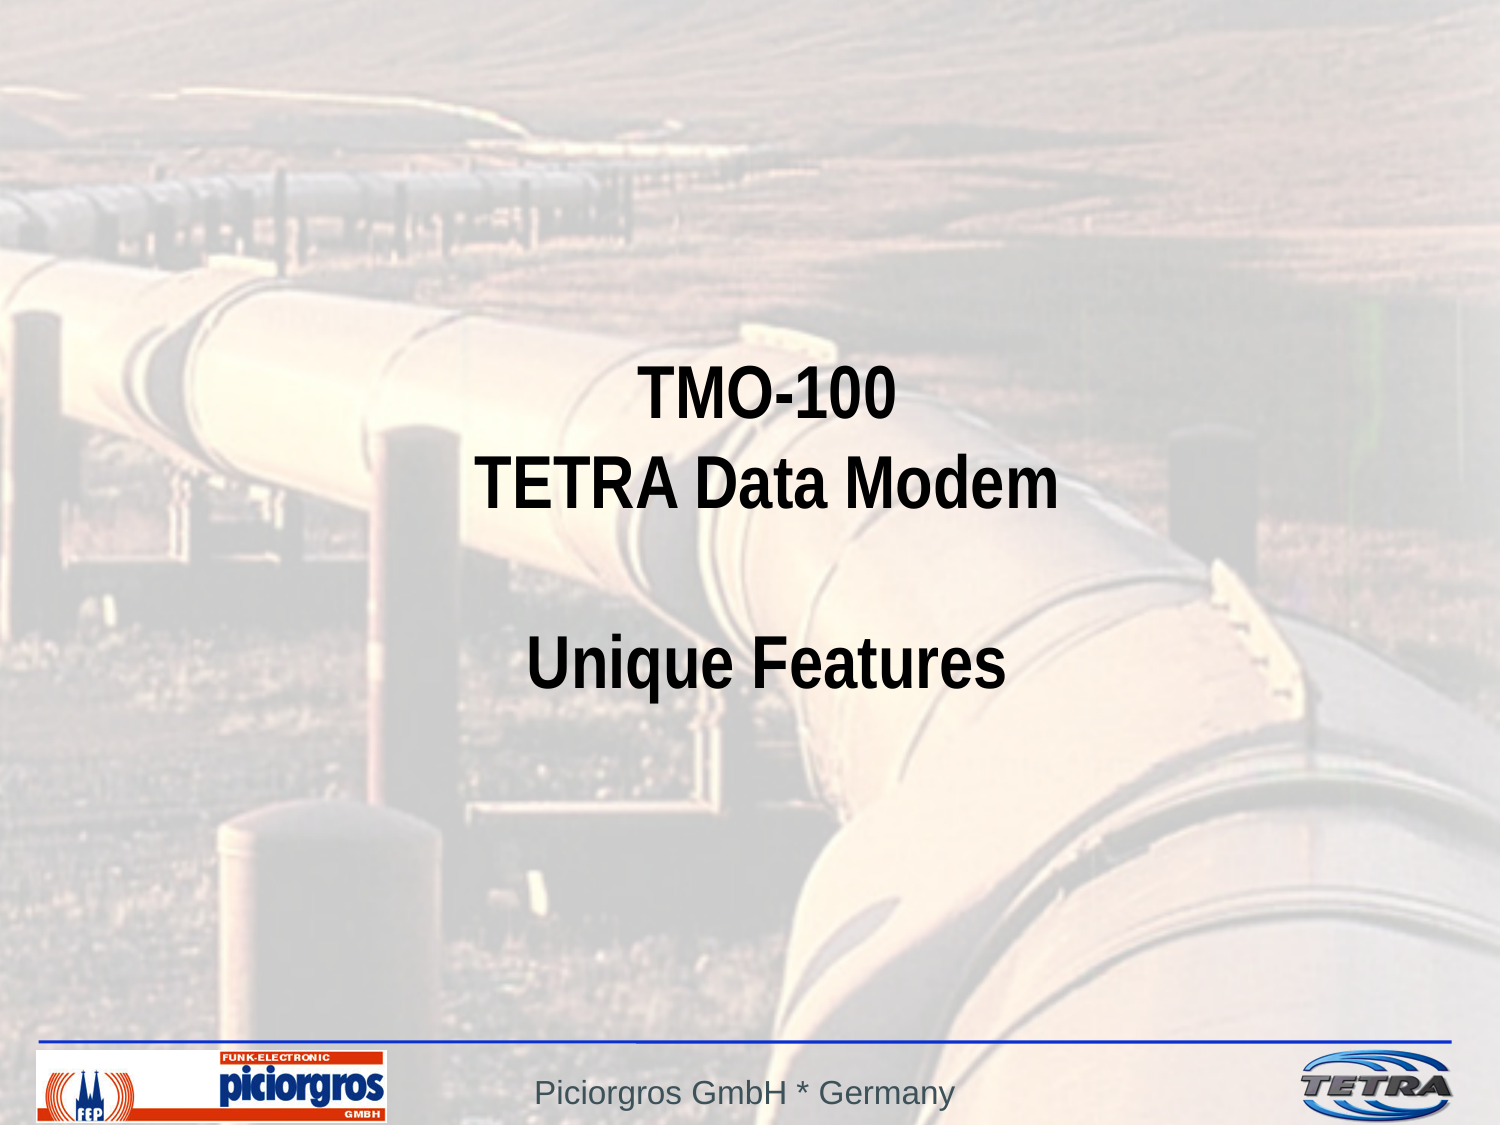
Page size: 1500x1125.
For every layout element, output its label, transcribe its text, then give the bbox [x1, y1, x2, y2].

picture [0, 0, 1500, 1125]
title TMO-100 TETRA Data Modem Unique Features [170, 343, 1365, 705]
